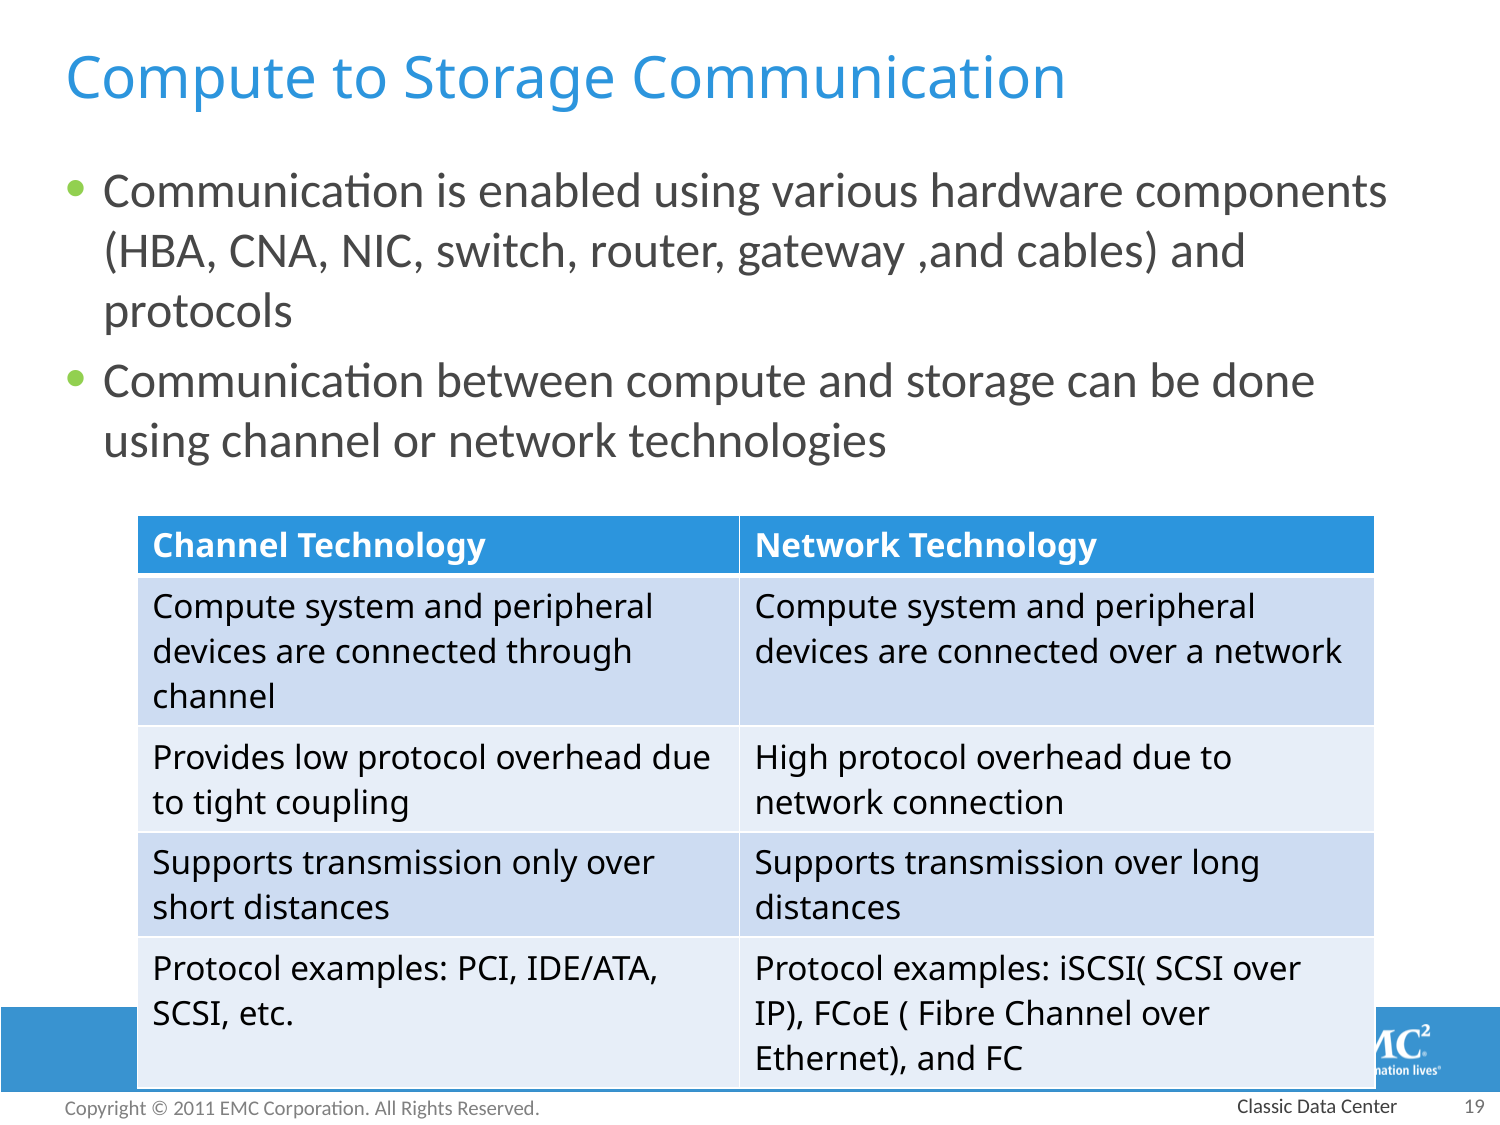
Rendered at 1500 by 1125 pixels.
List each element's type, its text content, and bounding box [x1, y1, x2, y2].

table_cell Supports transmission over long distances [740, 833, 1374, 936]
table_cell Compute system and peripheral devices are connected over a network [740, 578, 1374, 725]
text_box Classic Data Center [724, 1087, 1413, 1125]
table_cell High protocol overhead due to network connection [740, 727, 1374, 831]
table_header Channel Technology [138, 516, 739, 573]
picture [1376, 1006, 1500, 1093]
table_cell Compute system and peripheral devices are connected through channel [138, 578, 739, 725]
table_cell Provides low protocol overhead due to tight coupling [138, 727, 739, 831]
title Compute to Storage Communication [49, 12, 1438, 138]
table_header Network Technology [740, 516, 1374, 573]
table_cell Supports transmission only over short distances [138, 833, 739, 936]
slide_number 19 [1425, 1087, 1500, 1125]
table_cell Protocol examples: iSCSI( SCSI over IP), FCoE ( Fibre Channel over Ethernet), and FC [740, 938, 1374, 1087]
picture [0, 1006, 724, 1093]
list Communication is enabled using various hardware components (HBA, CNA, NIC, switch, router, gateway ,and cables) and protocols Communication between compute and storage can be done using channel or network technologies [49, 149, 1438, 1001]
table_cell Protocol examples: PCI, IDE/ATA, SCSI, etc. [138, 938, 739, 1087]
